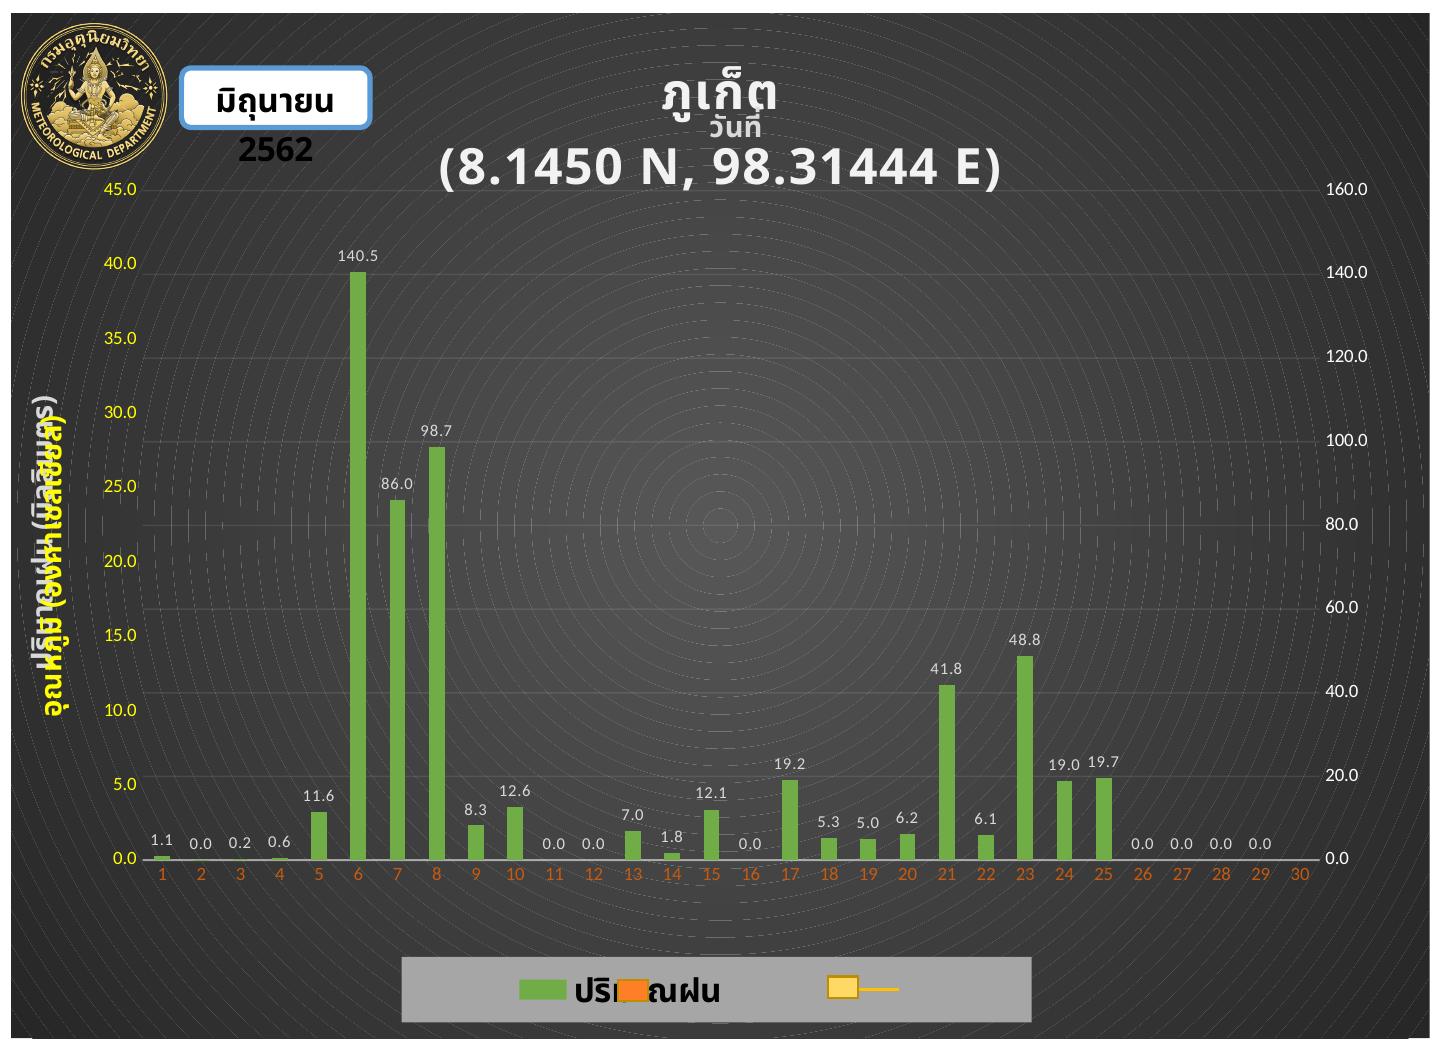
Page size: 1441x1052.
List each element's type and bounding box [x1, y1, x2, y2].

chart [10, 13, 1430, 1039]
